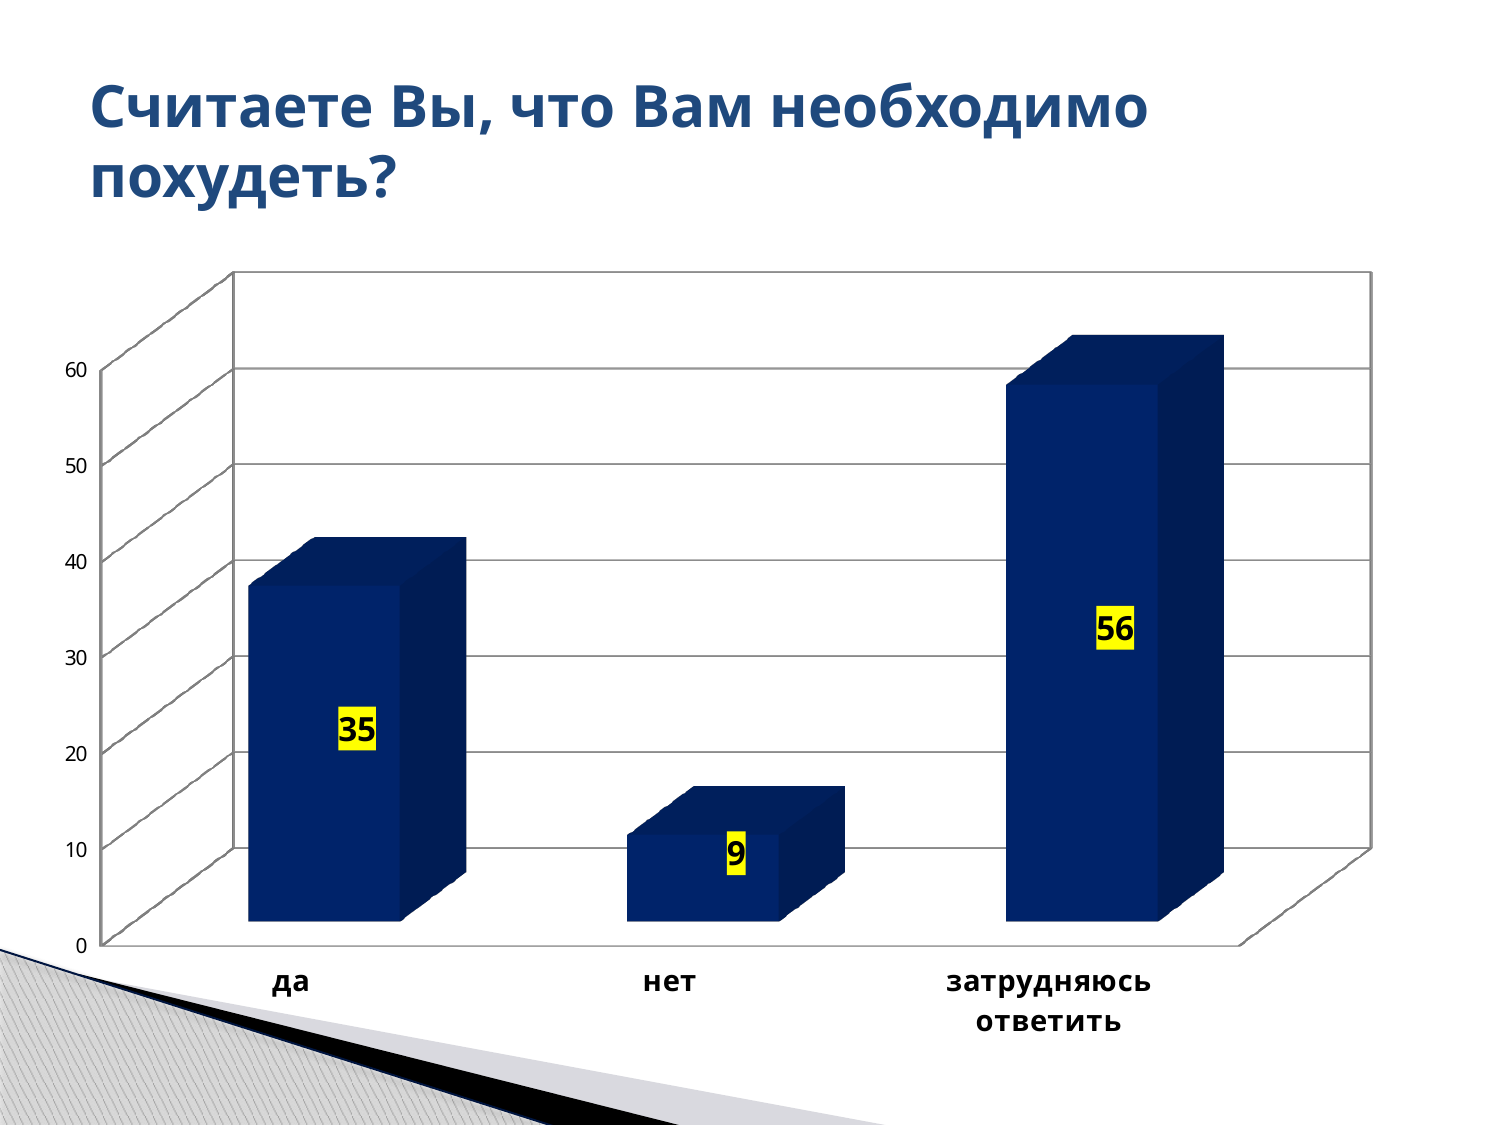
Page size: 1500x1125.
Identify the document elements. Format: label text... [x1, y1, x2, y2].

chart [37, 249, 1401, 1063]
title Считаете Вы, что Вам необходимо похудеть? [75, 45, 1425, 233]
